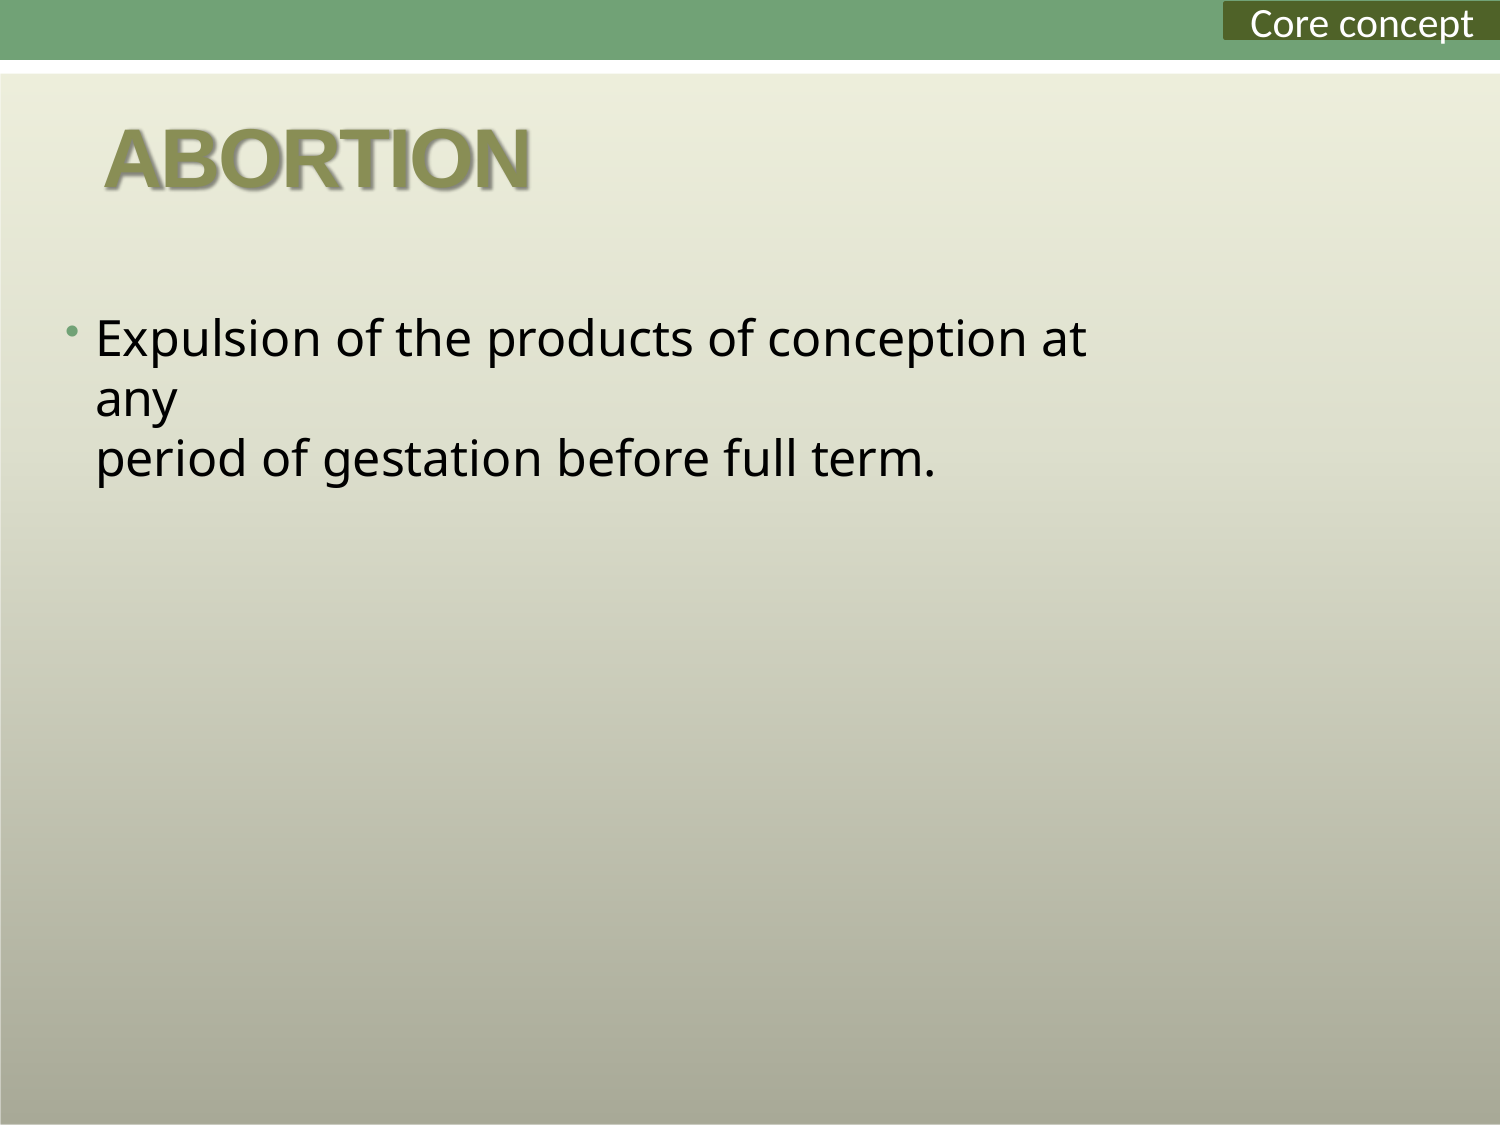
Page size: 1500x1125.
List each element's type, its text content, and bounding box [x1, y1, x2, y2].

text_box Core concept [1223, 1, 1500, 40]
text_box Expulsion of the products of conception at any period of gestation before full term. [62, 304, 1120, 487]
title ABORTION [87, 74, 1413, 292]
picture [0, 74, 1500, 1125]
